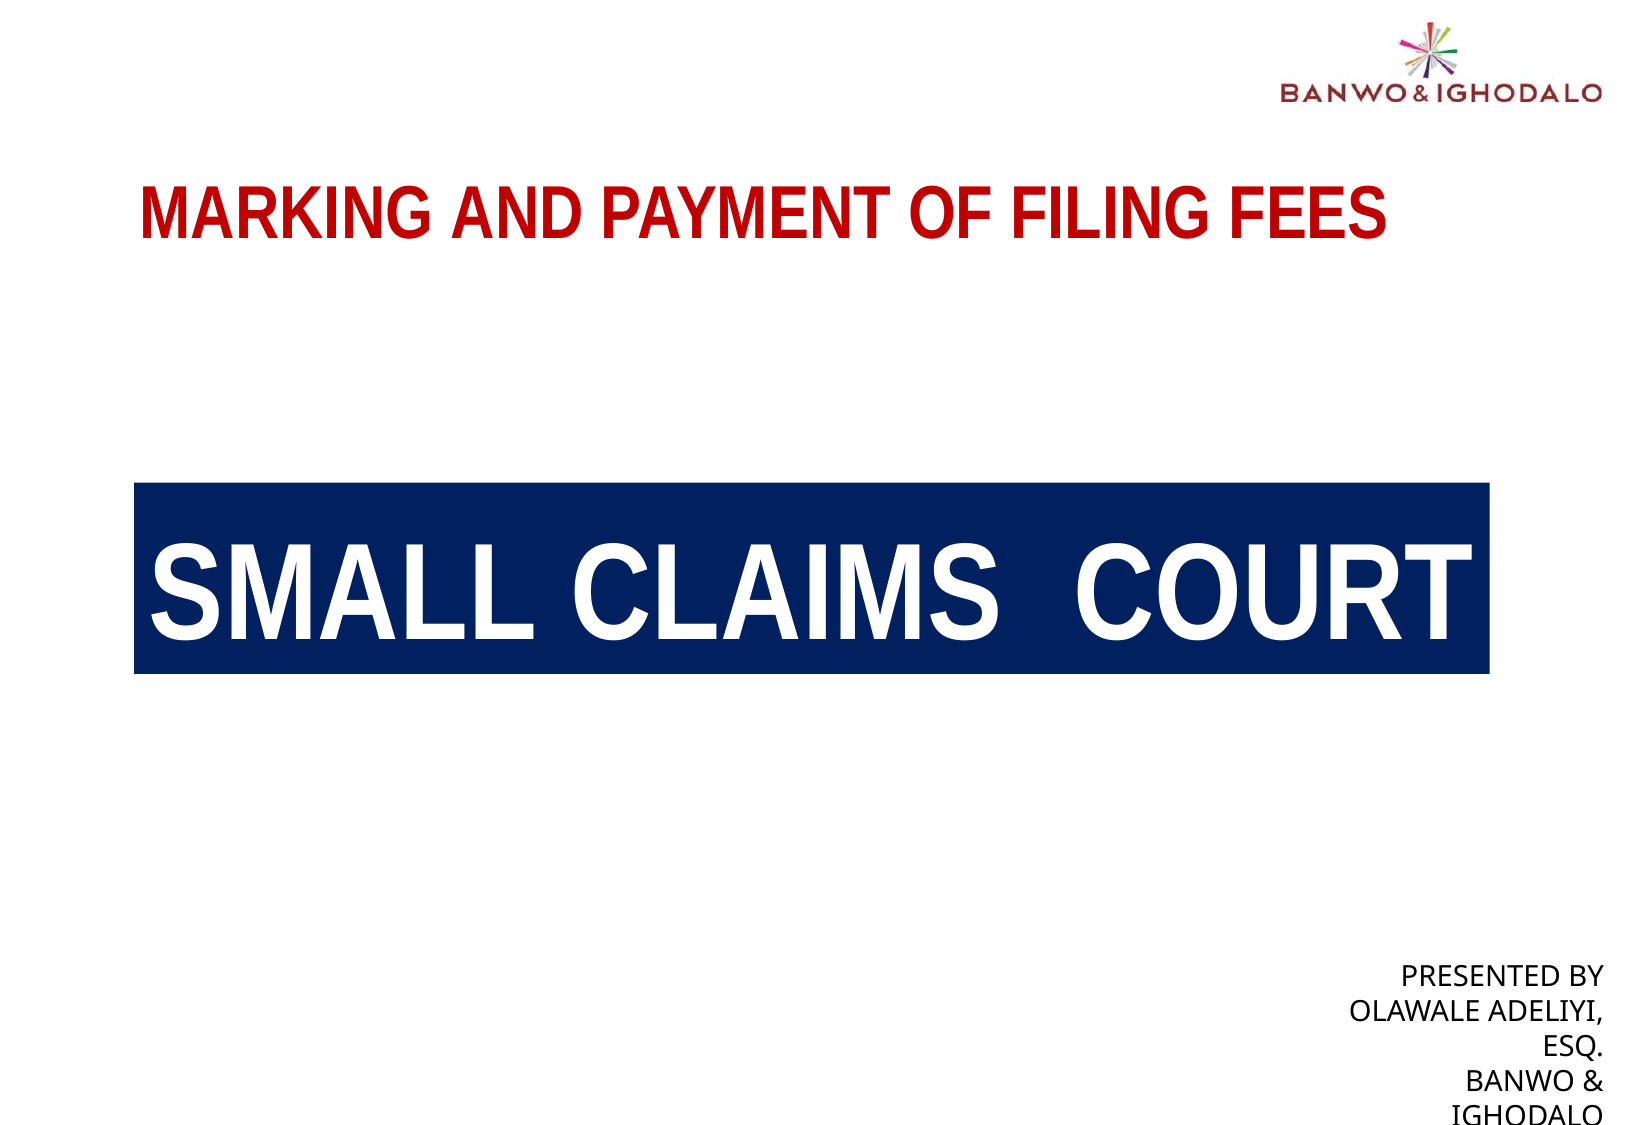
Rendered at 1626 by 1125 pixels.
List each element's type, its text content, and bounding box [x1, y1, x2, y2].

text_box Presented by Olawale Adeliyi, esq. Banwo & ighodalo May 2023 [1298, 949, 1619, 1125]
text_box SMALL CLAIMS COURT [134, 482, 1490, 674]
text_box MARKING AND PAYMENT OF FILING FEES [137, 174, 1443, 250]
text_box [1281, 22, 1602, 102]
